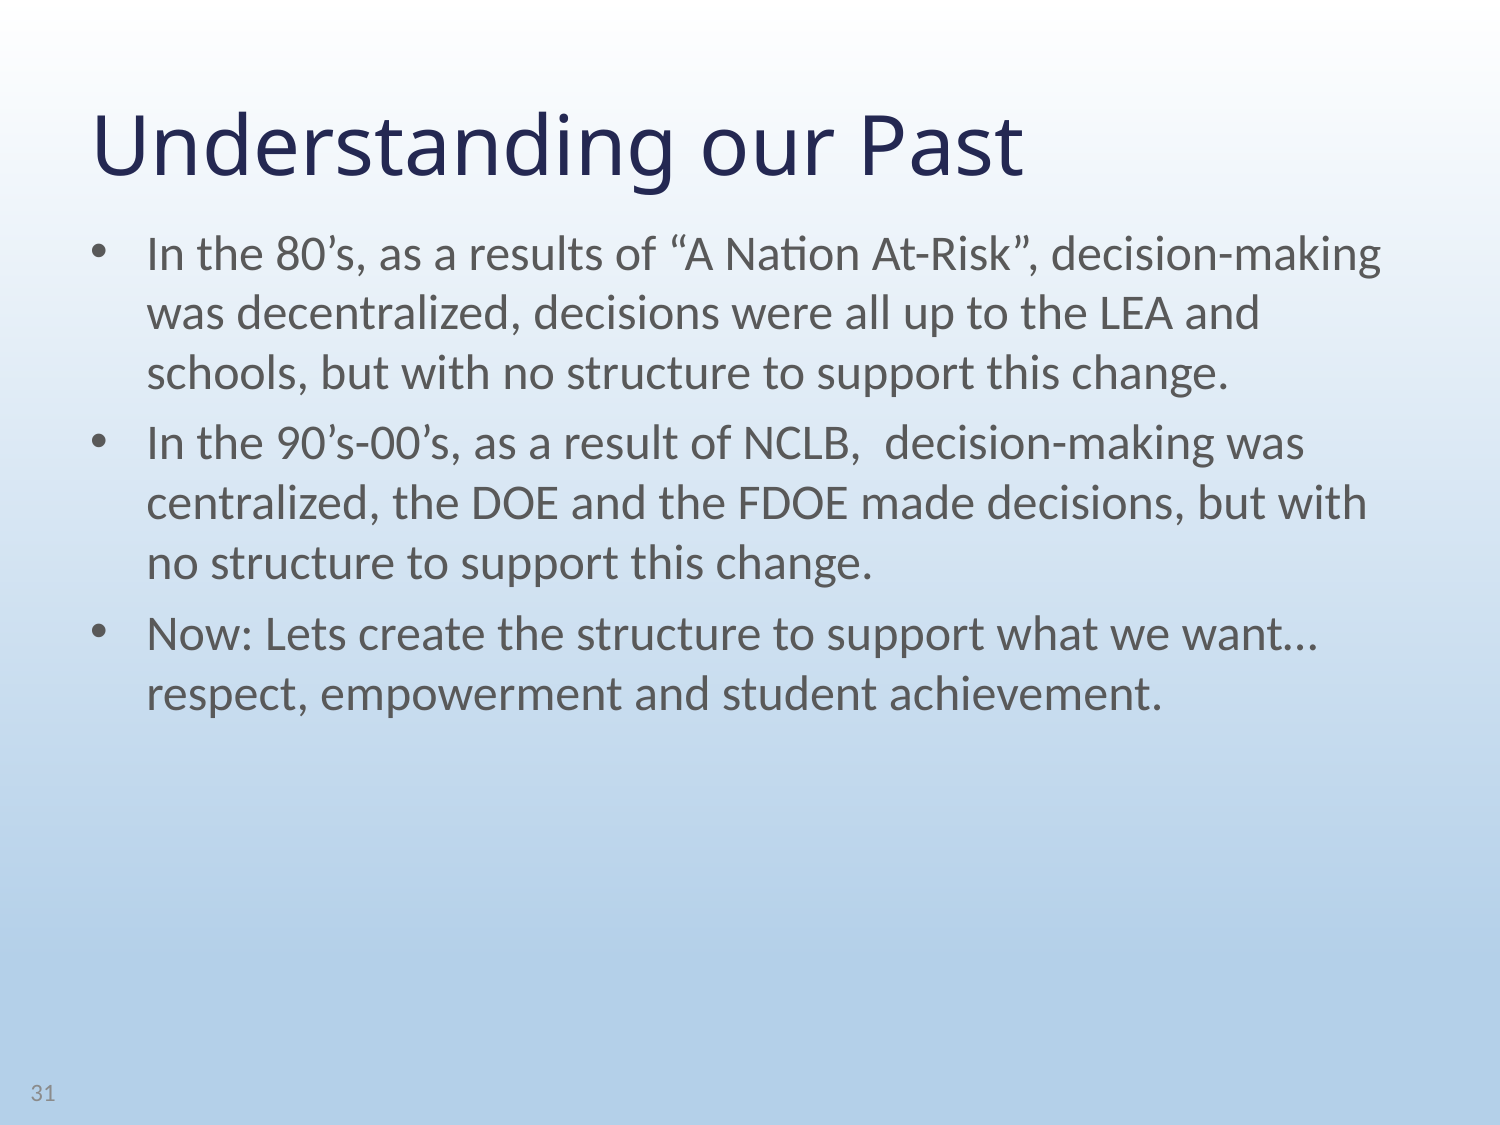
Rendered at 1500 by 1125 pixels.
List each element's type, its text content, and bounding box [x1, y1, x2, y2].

slide_number 31 [4, 1061, 71, 1122]
title Understanding our Past [75, 45, 1425, 200]
list In the 80’s, as a results of “A Nation At-Risk”, decision-making was decentralized, decisions were all up to the LEA and schools, but with no structure to support this change. In the 90’s-00’s, as a result of NCLB, decision-making was centralized, the DOE and the FDOE made decisions, but with no structure to support this change. Now: Lets create the structure to support what we want…respect, empowerment and student achievement. [75, 212, 1425, 1013]
